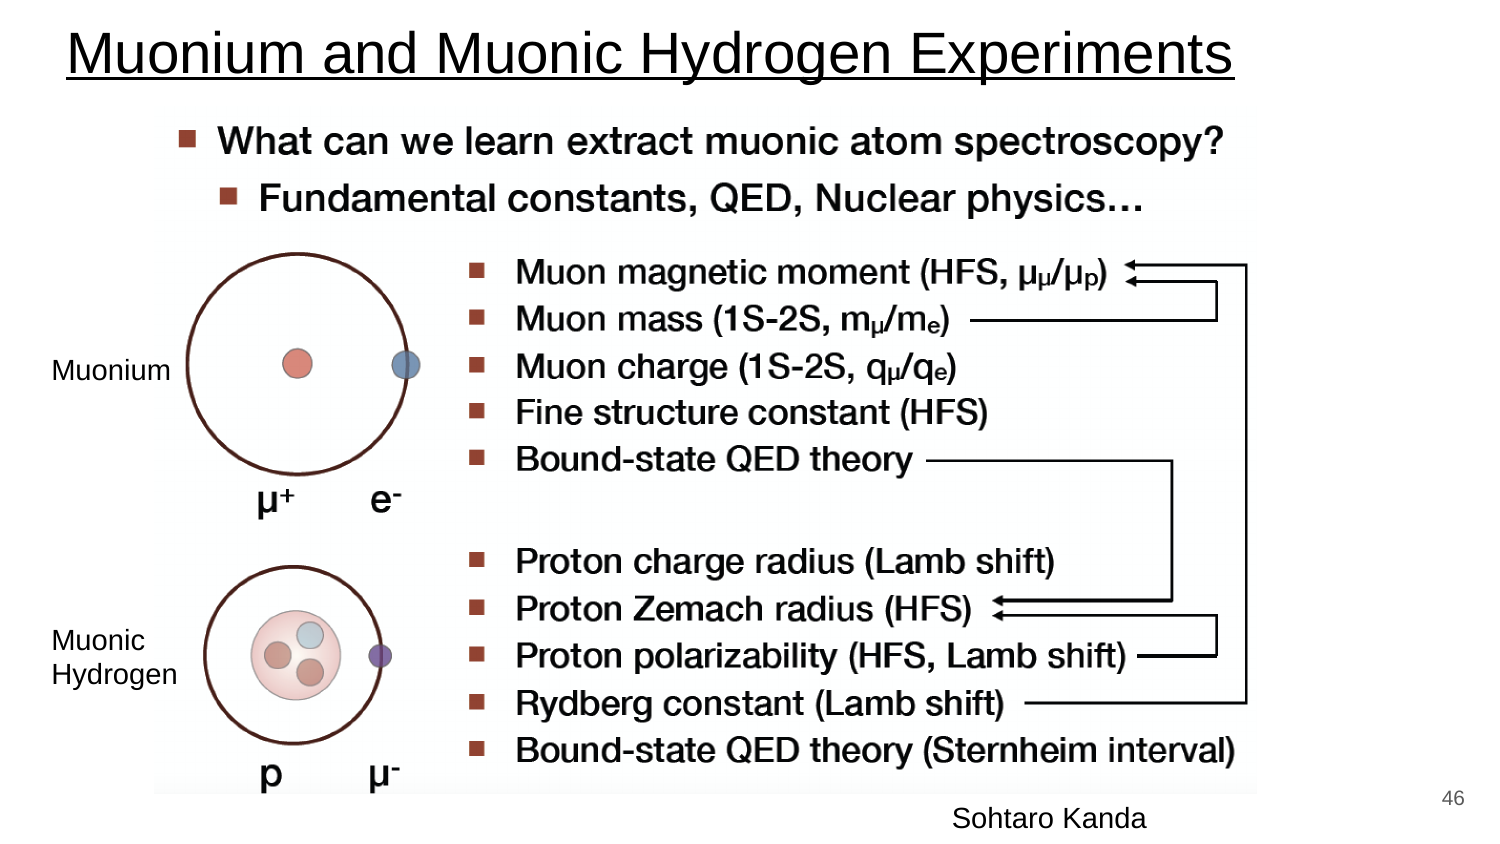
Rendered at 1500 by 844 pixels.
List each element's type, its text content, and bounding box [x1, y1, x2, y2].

text_box Muonic Hydrogen [36, 613, 149, 699]
text_box Sohtaro Kanda [861, 802, 1176, 833]
text_box Muonium [36, 343, 149, 394]
title Muonium and Muonic Hydrogen Experiments [51, 0, 1449, 94]
slide_number 46 [1389, 764, 1480, 830]
picture [154, 106, 1257, 794]
